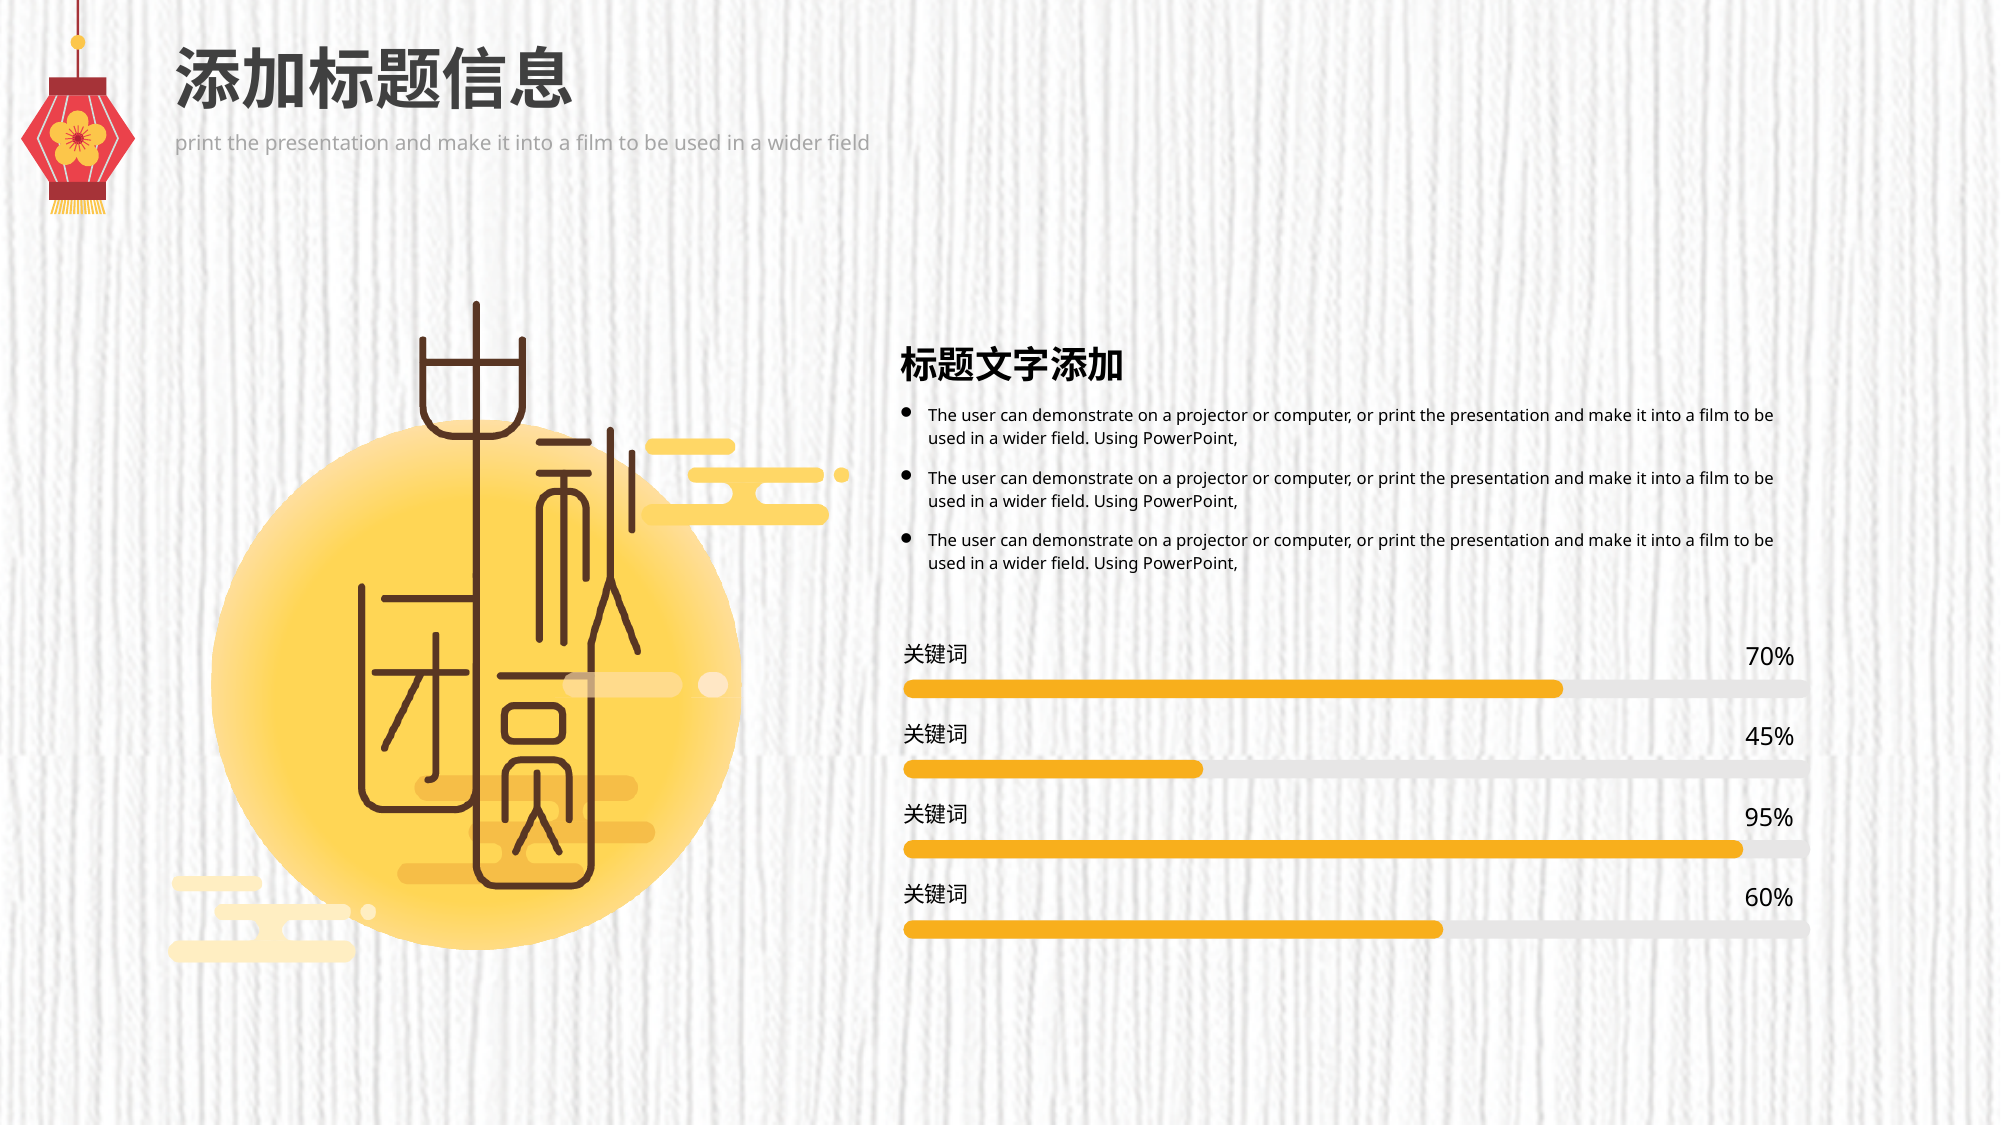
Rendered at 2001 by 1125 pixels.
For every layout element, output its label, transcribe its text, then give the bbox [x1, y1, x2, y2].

text_box 添加标题信息 [160, 29, 849, 122]
text_box print the presentation and make it into a film to be used in a wider field [160, 122, 1068, 162]
picture [0, 0, 2001, 1125]
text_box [885, 325, 1828, 580]
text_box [903, 640, 1811, 939]
